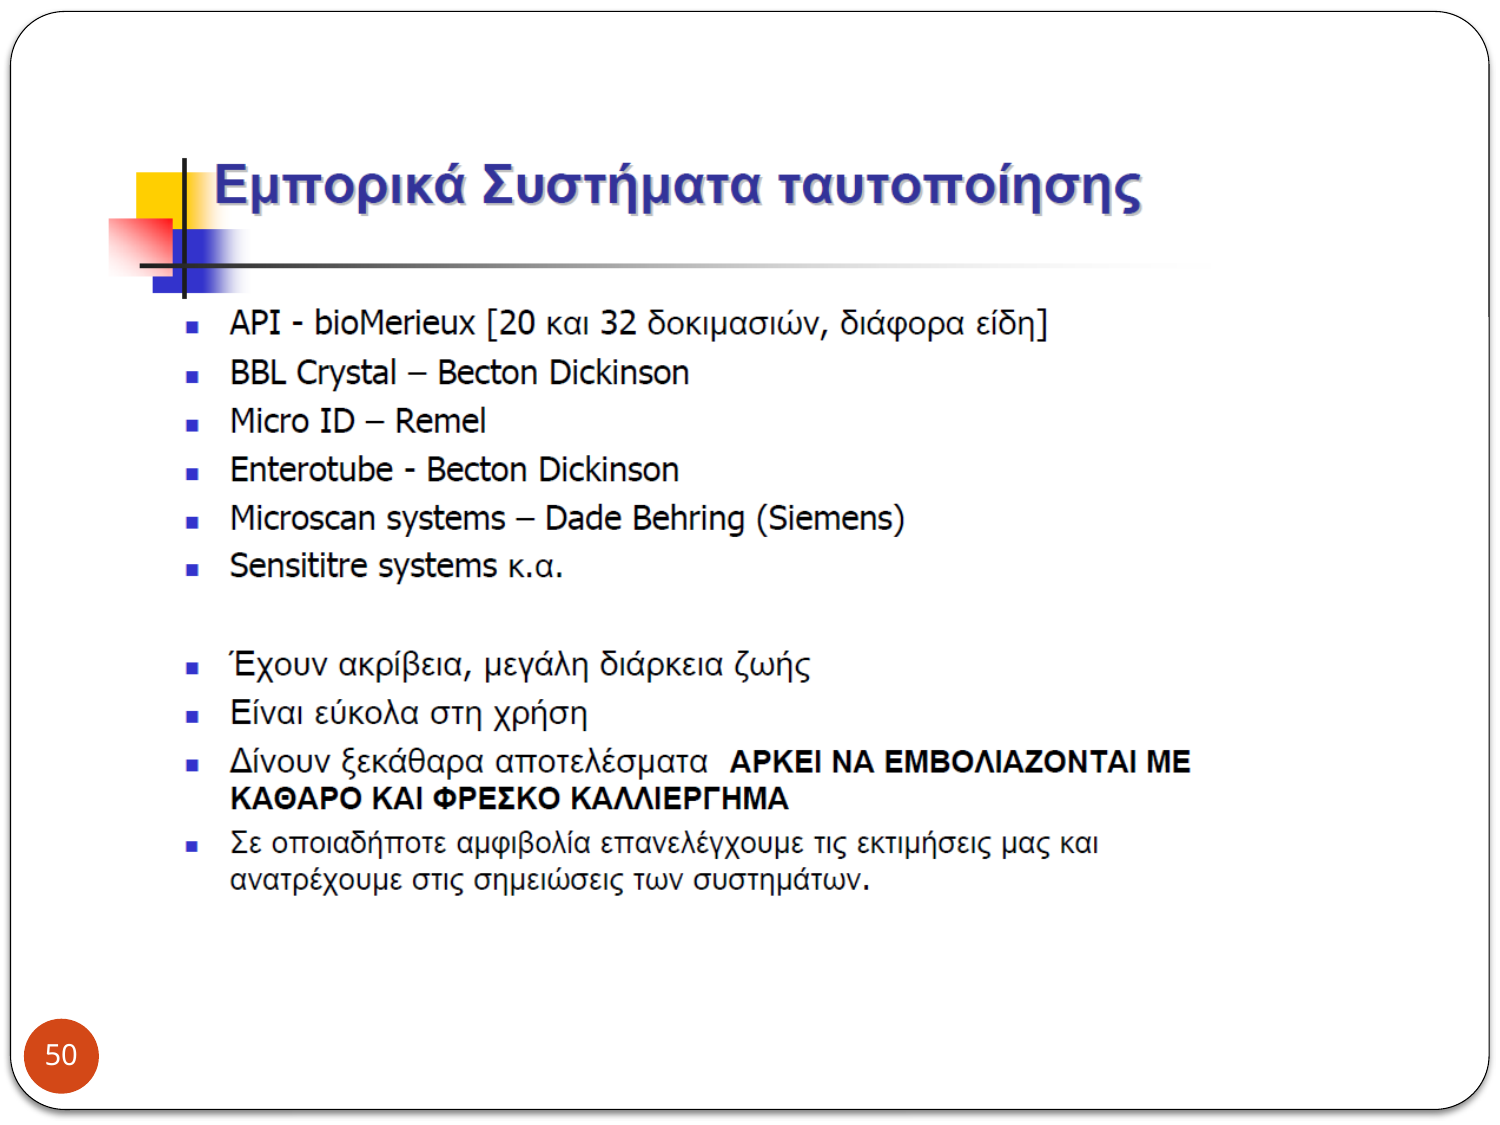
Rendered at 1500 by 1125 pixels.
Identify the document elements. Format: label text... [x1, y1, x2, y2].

picture [108, 125, 1277, 922]
slide_number 50 [23, 1018, 99, 1094]
